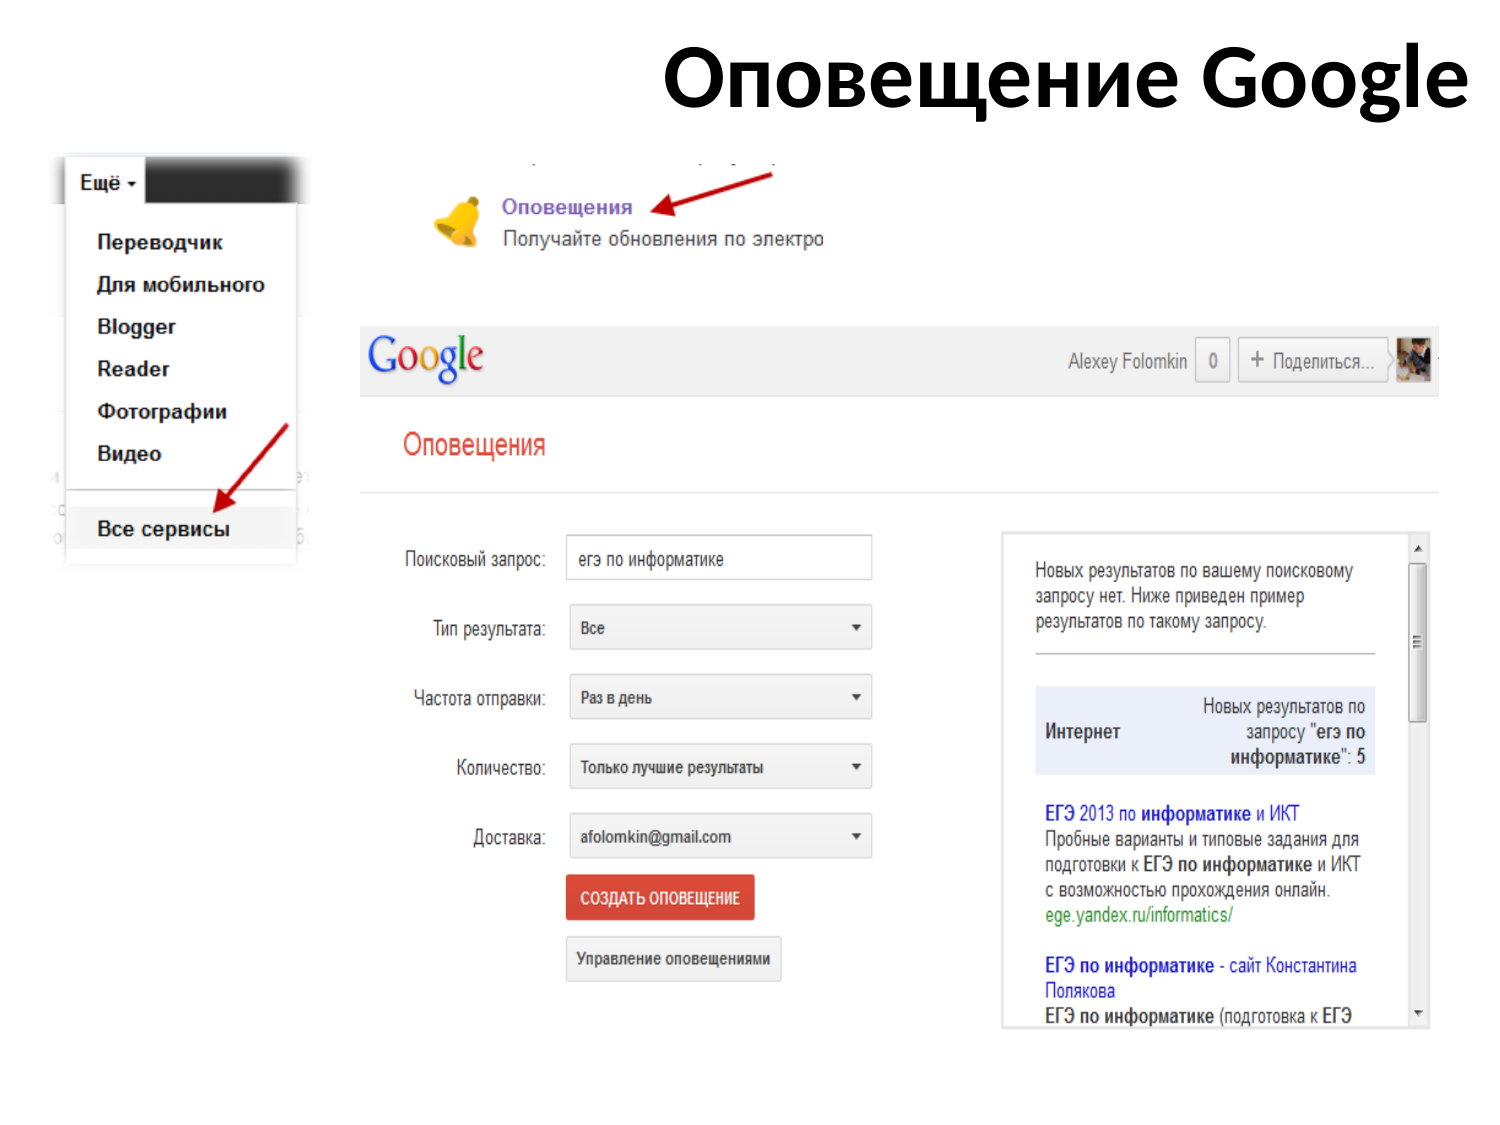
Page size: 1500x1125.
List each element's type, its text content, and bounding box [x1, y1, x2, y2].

picture [418, 164, 823, 276]
picture [359, 326, 1439, 1048]
title Оповещение Google [135, 0, 1486, 165]
picture [46, 141, 314, 575]
